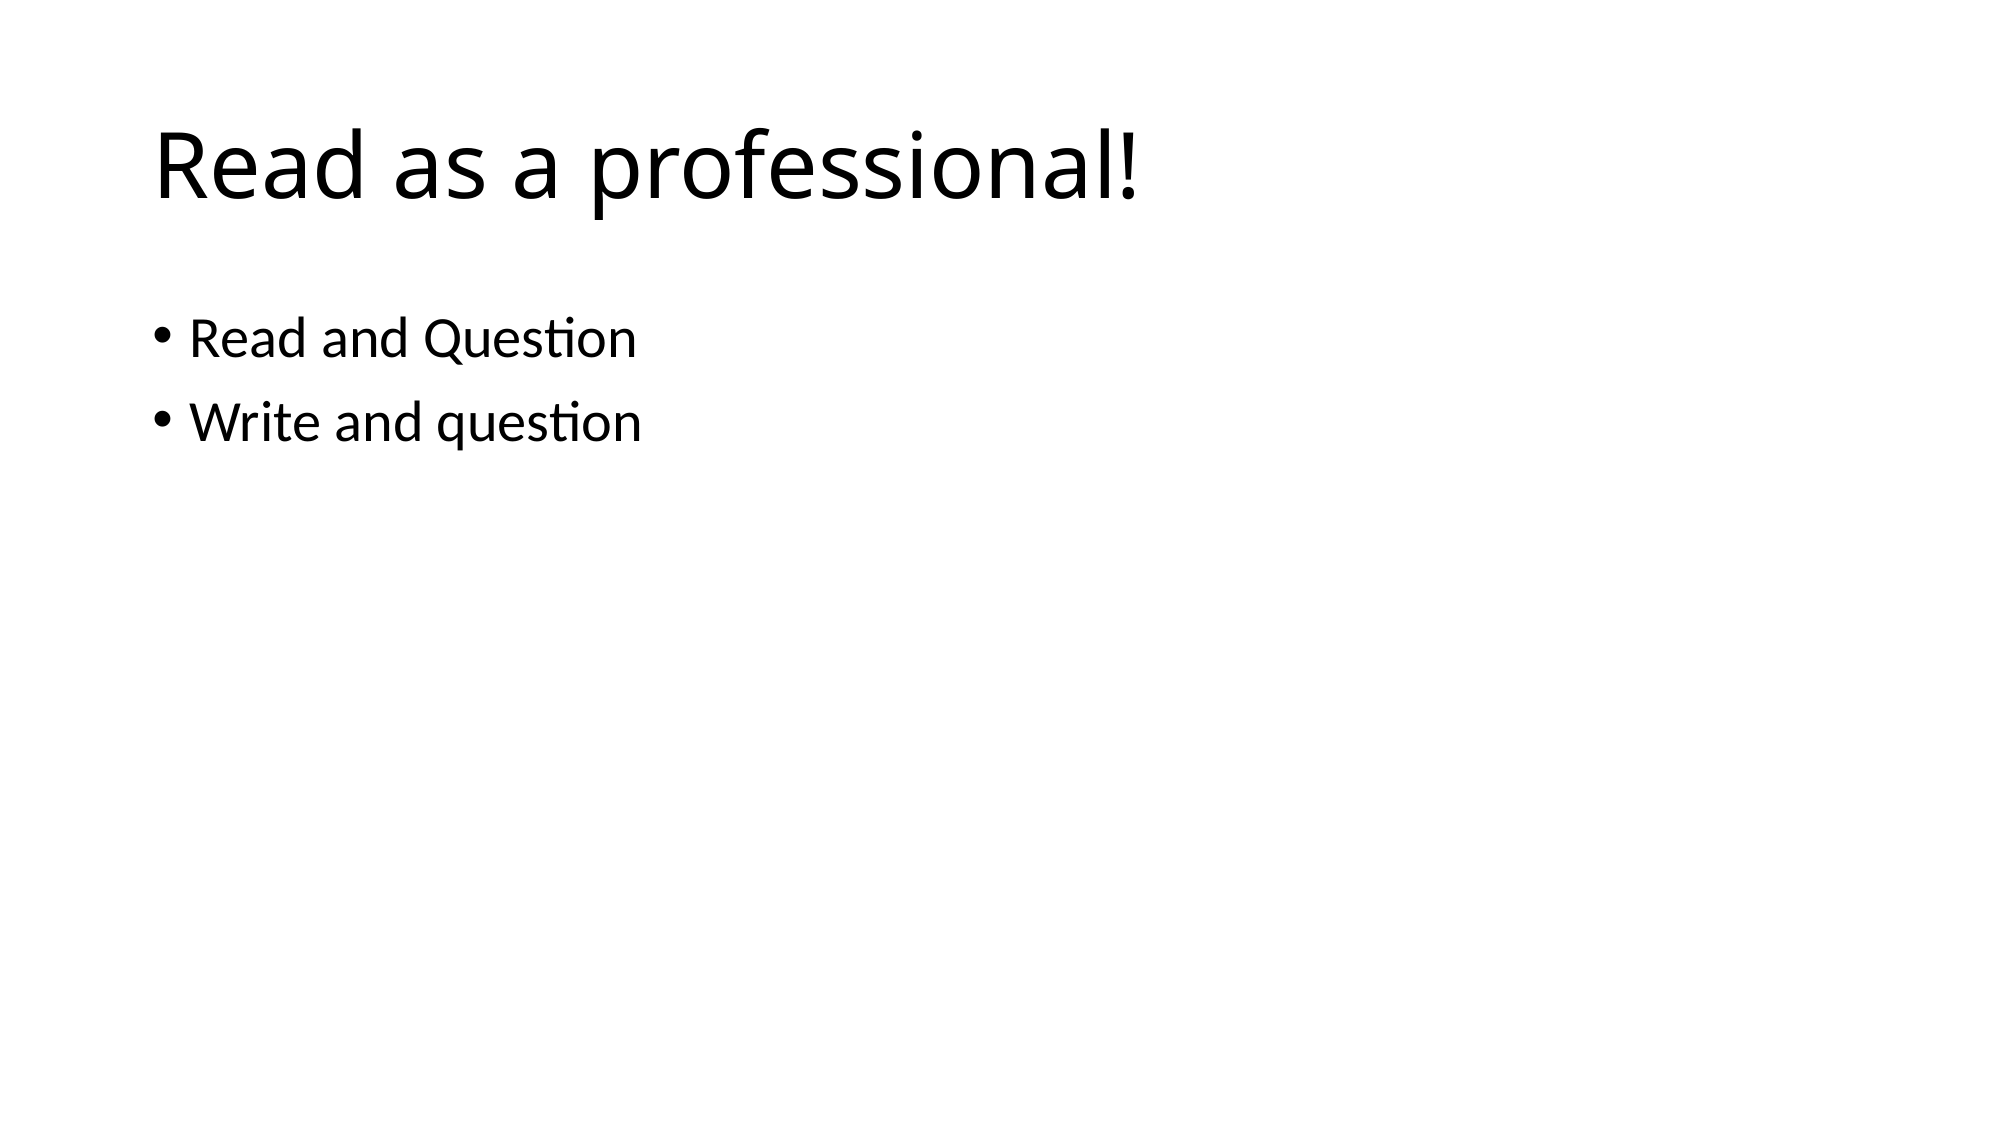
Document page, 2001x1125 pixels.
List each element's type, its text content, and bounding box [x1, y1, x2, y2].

title Read as a professional! [137, 59, 1863, 278]
list Read and Question Write and question [137, 299, 1863, 1014]
